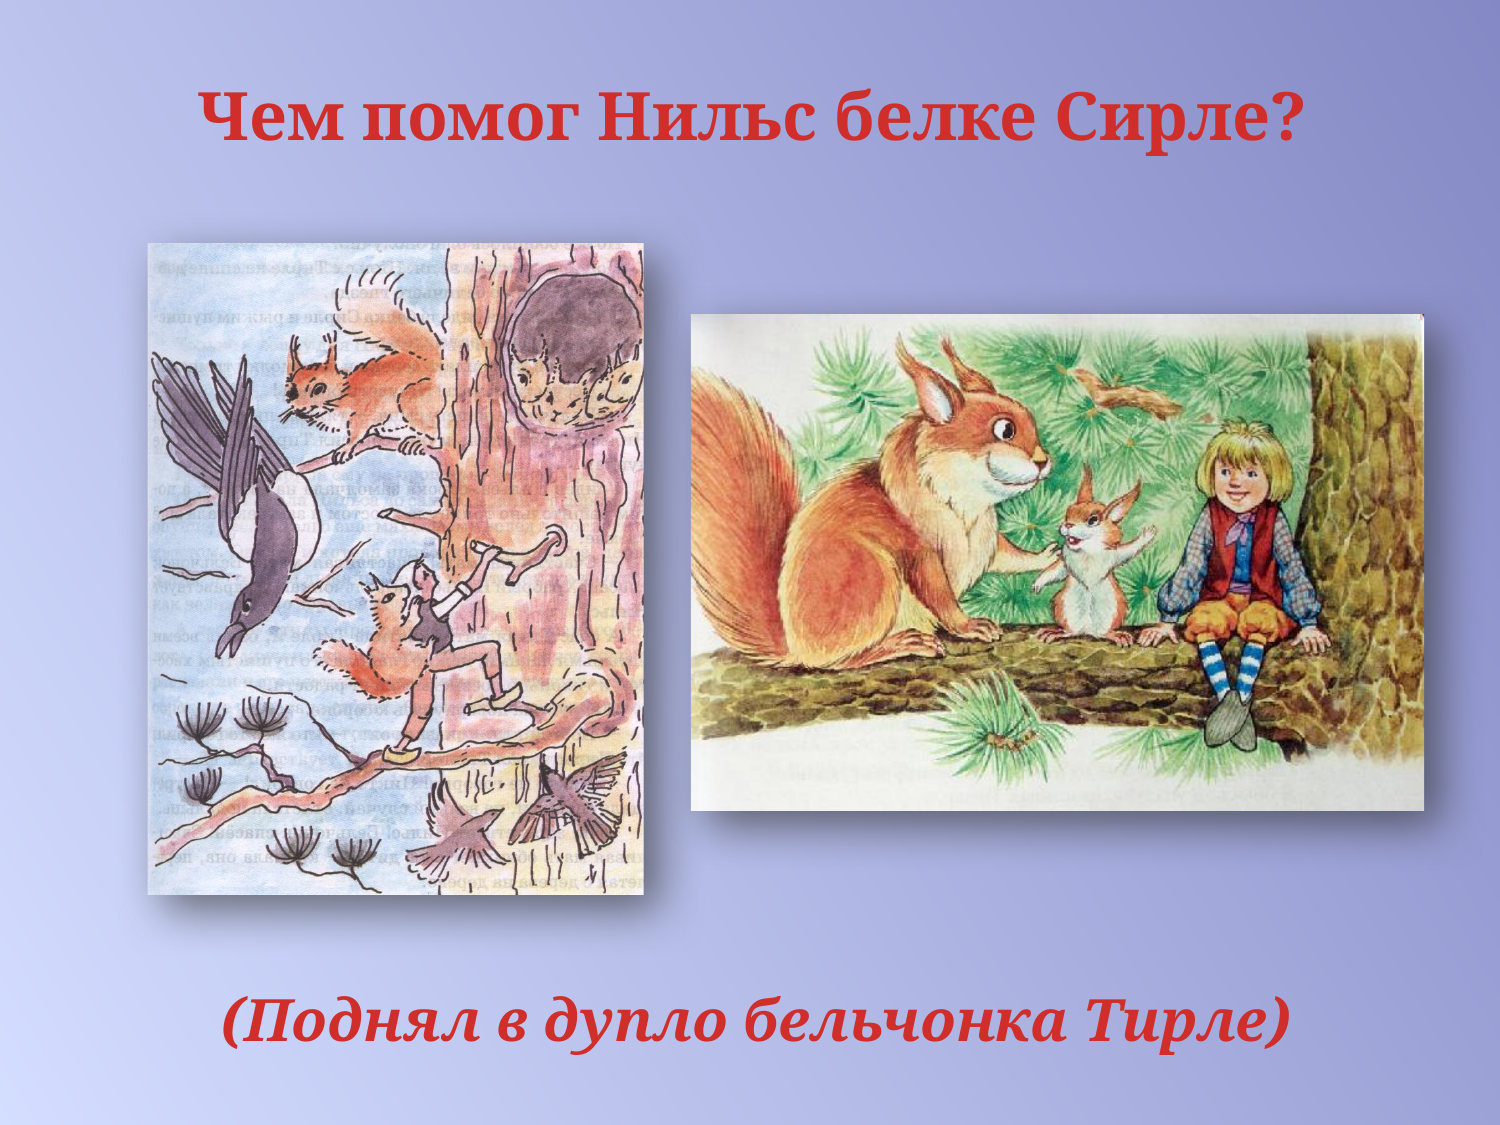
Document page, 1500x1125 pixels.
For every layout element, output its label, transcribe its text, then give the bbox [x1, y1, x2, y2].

picture [690, 314, 1425, 811]
text_box Чем помог Нильс белке Сирле? [182, 66, 1365, 161]
picture [147, 243, 644, 896]
text_box (Поднял в дупло бельчонка Тирле) [206, 975, 1412, 1061]
